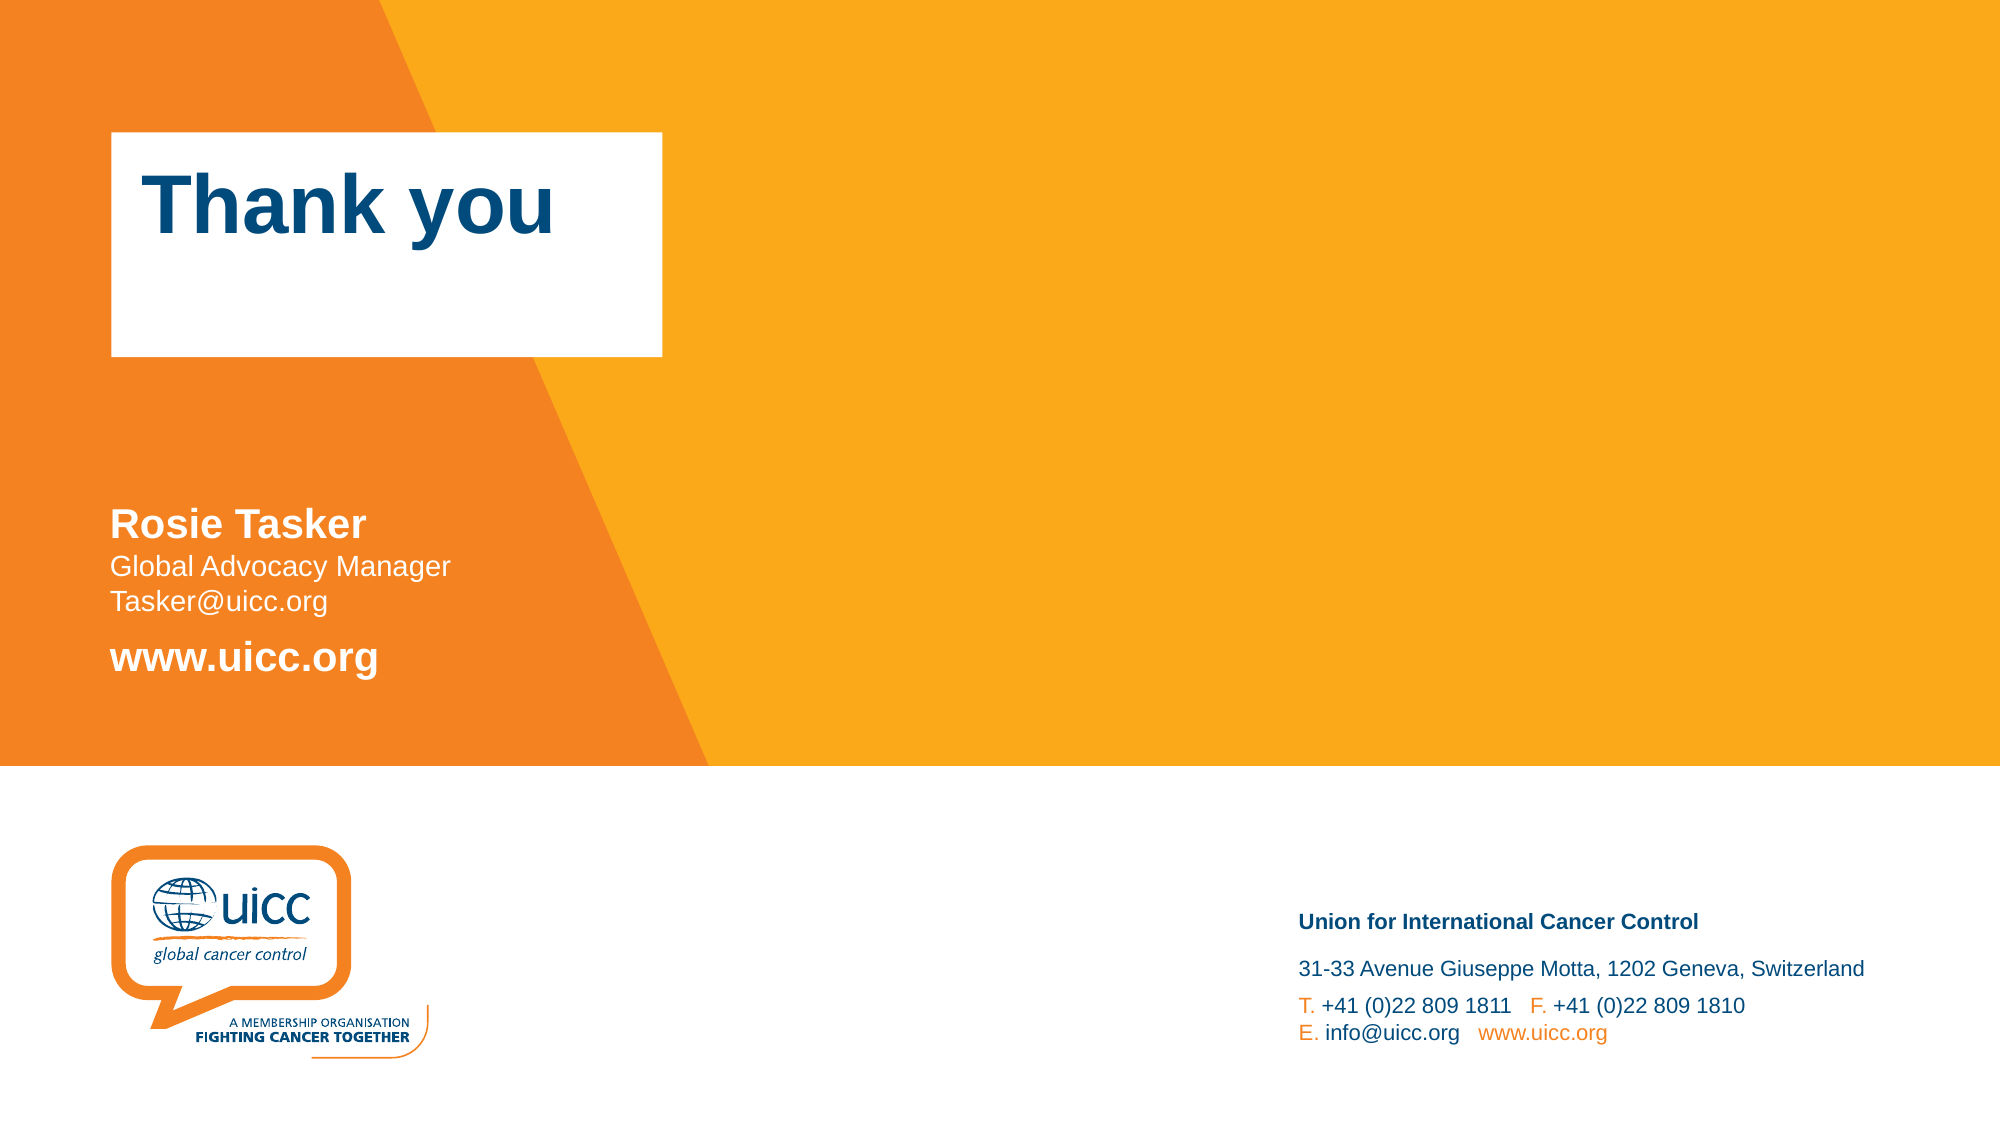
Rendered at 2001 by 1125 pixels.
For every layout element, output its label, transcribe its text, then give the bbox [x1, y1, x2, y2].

list Rosie Tasker Global Advocacy Manager Tasker@uicc.org www.uicc.org [94, 489, 677, 740]
list Thank you [111, 132, 663, 358]
